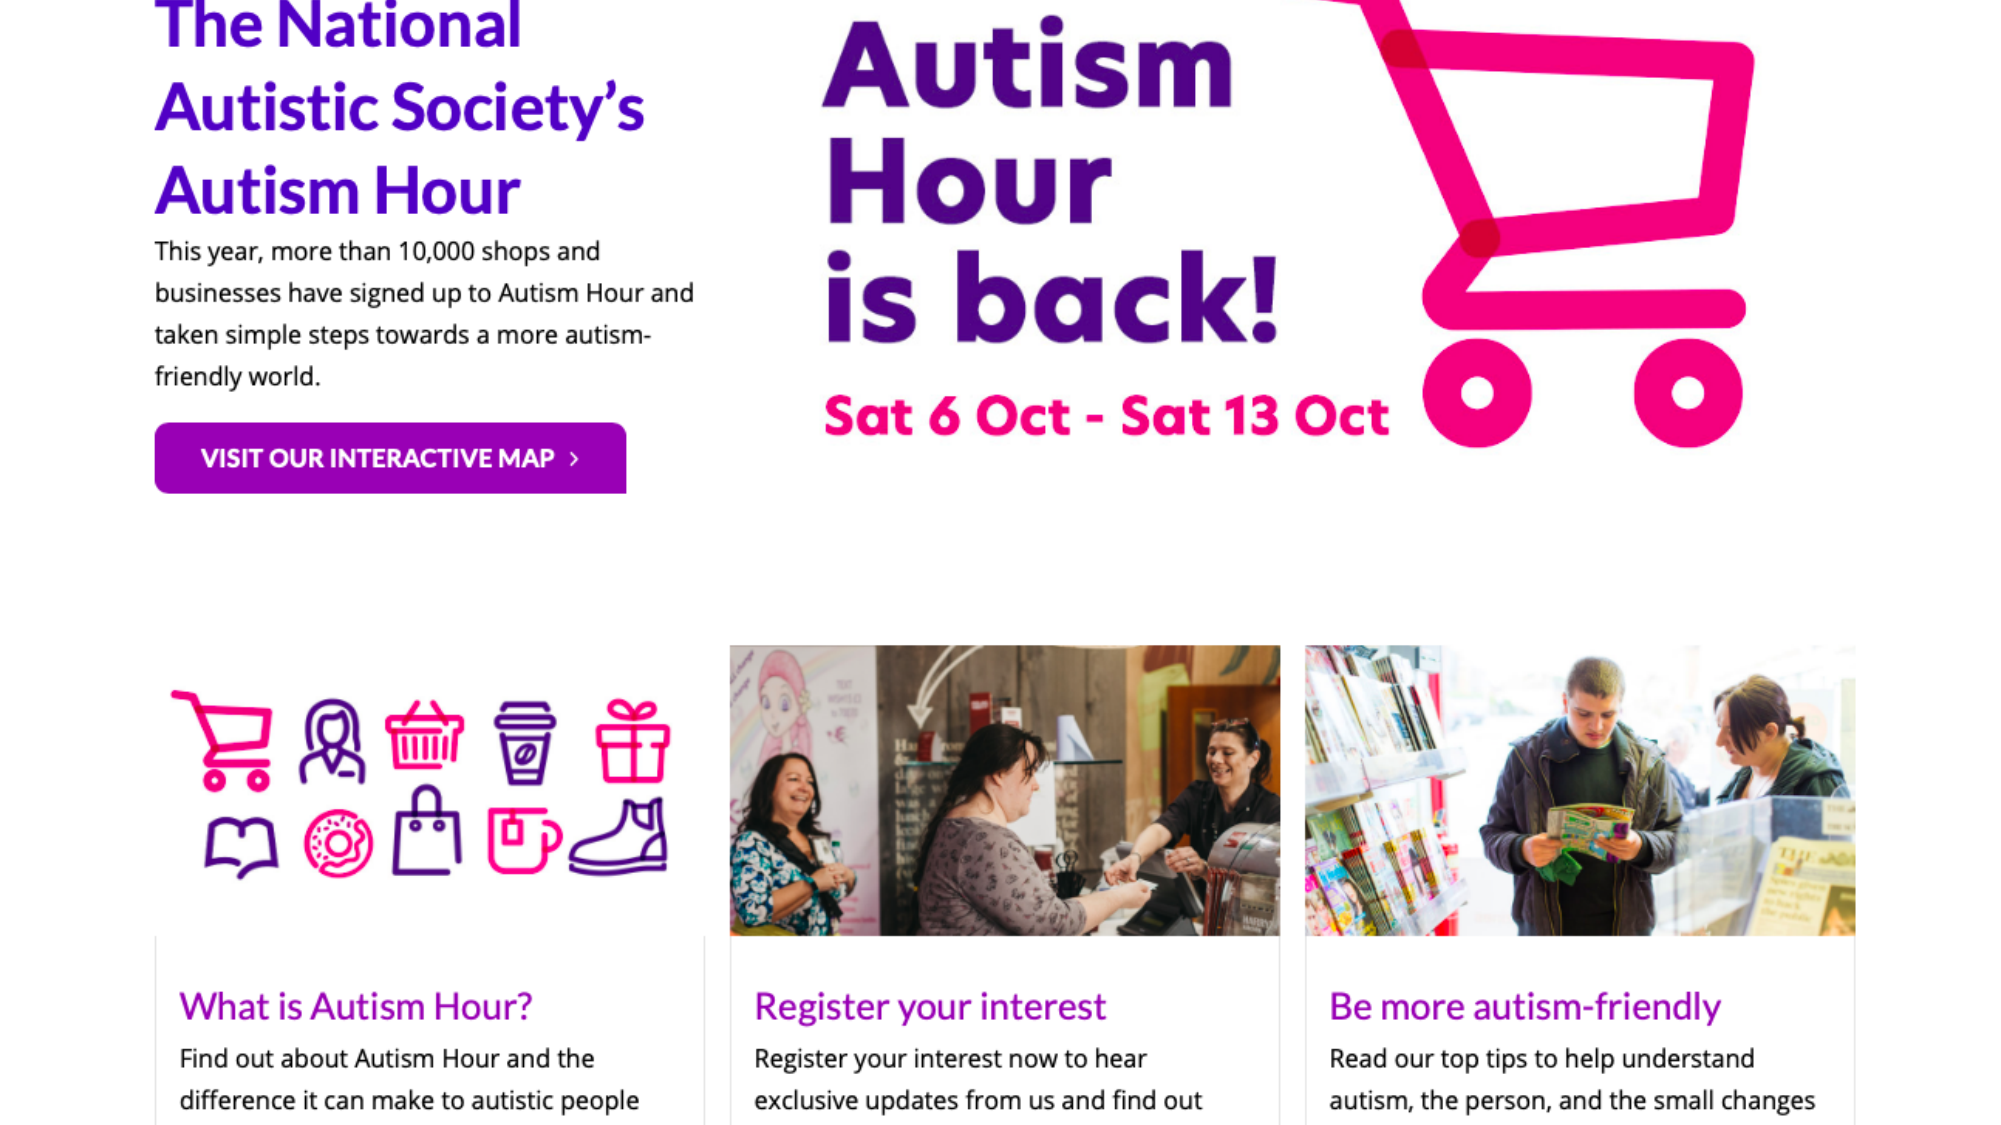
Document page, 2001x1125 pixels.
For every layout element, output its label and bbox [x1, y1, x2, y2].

picture [104, 0, 1896, 1125]
